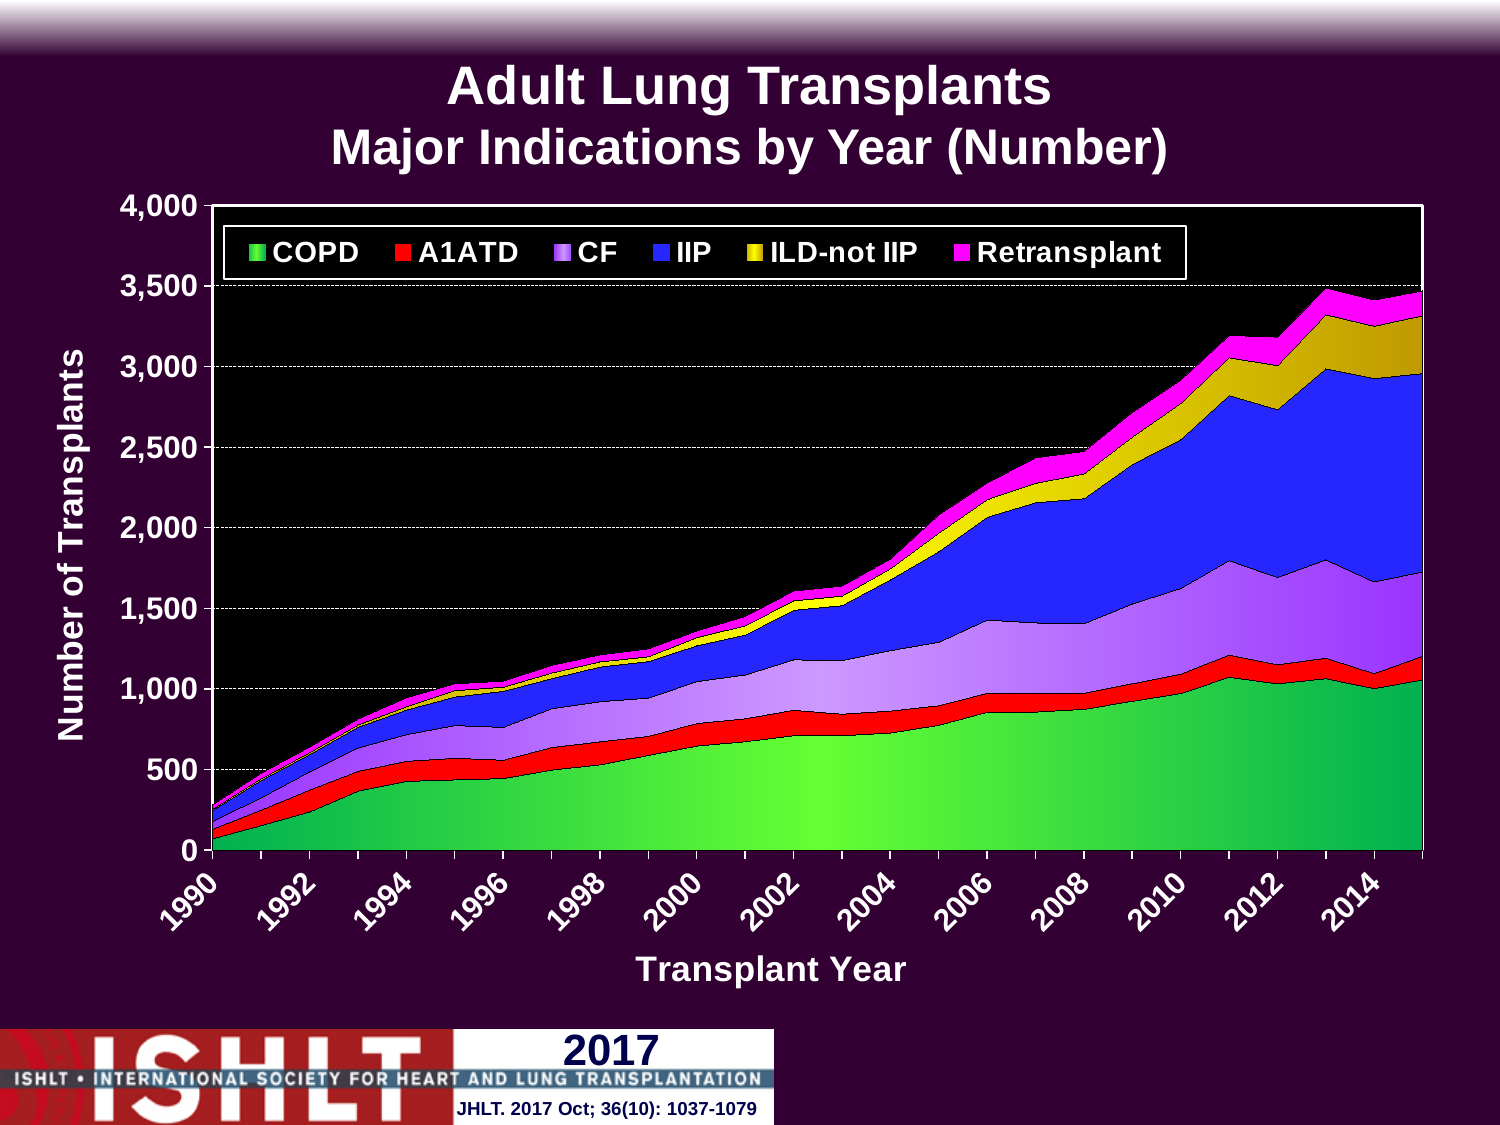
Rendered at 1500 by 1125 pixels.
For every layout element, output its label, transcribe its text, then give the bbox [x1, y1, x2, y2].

title Adult Lung Transplants Major Indications by Year (Number) [0, 37, 1500, 188]
chart [24, 187, 1463, 1001]
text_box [0, 1013, 774, 1125]
